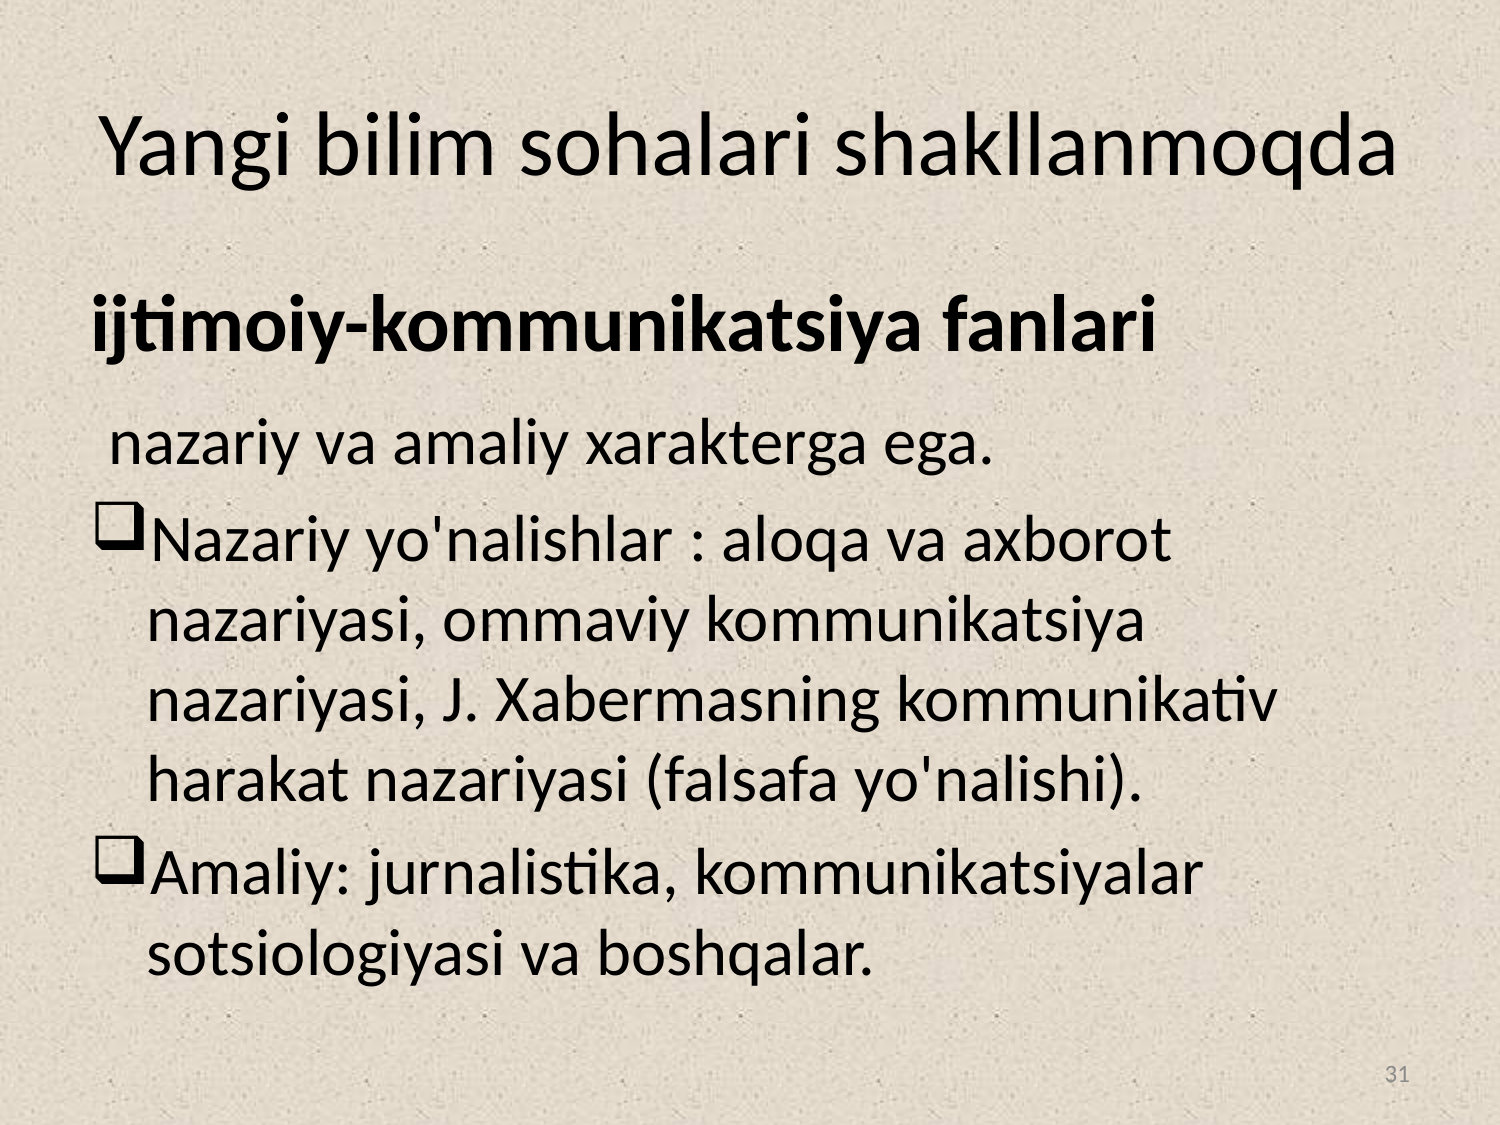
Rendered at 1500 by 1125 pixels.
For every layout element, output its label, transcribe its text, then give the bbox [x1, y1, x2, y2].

list ijtimoiy-kommunikatsiya fanlari nazariy va amaliy xarakterga ega. Nazariy yo'nalishlar : aloqa va axborot nazariyasi, ommaviy kommunikatsiya nazariyasi, J. Xabermasning kommunikativ harakat nazariyasi (falsafa yo'nalishi). Amaliy: jurnalistika, kommunikatsiyalar sotsiologiyasi va boshqalar. [75, 262, 1425, 1005]
title Yangi bilim sohalari shakllanmoqda [75, 45, 1425, 233]
picture [0, 0, 1500, 1125]
slide_number 31 [1074, 1042, 1425, 1103]
